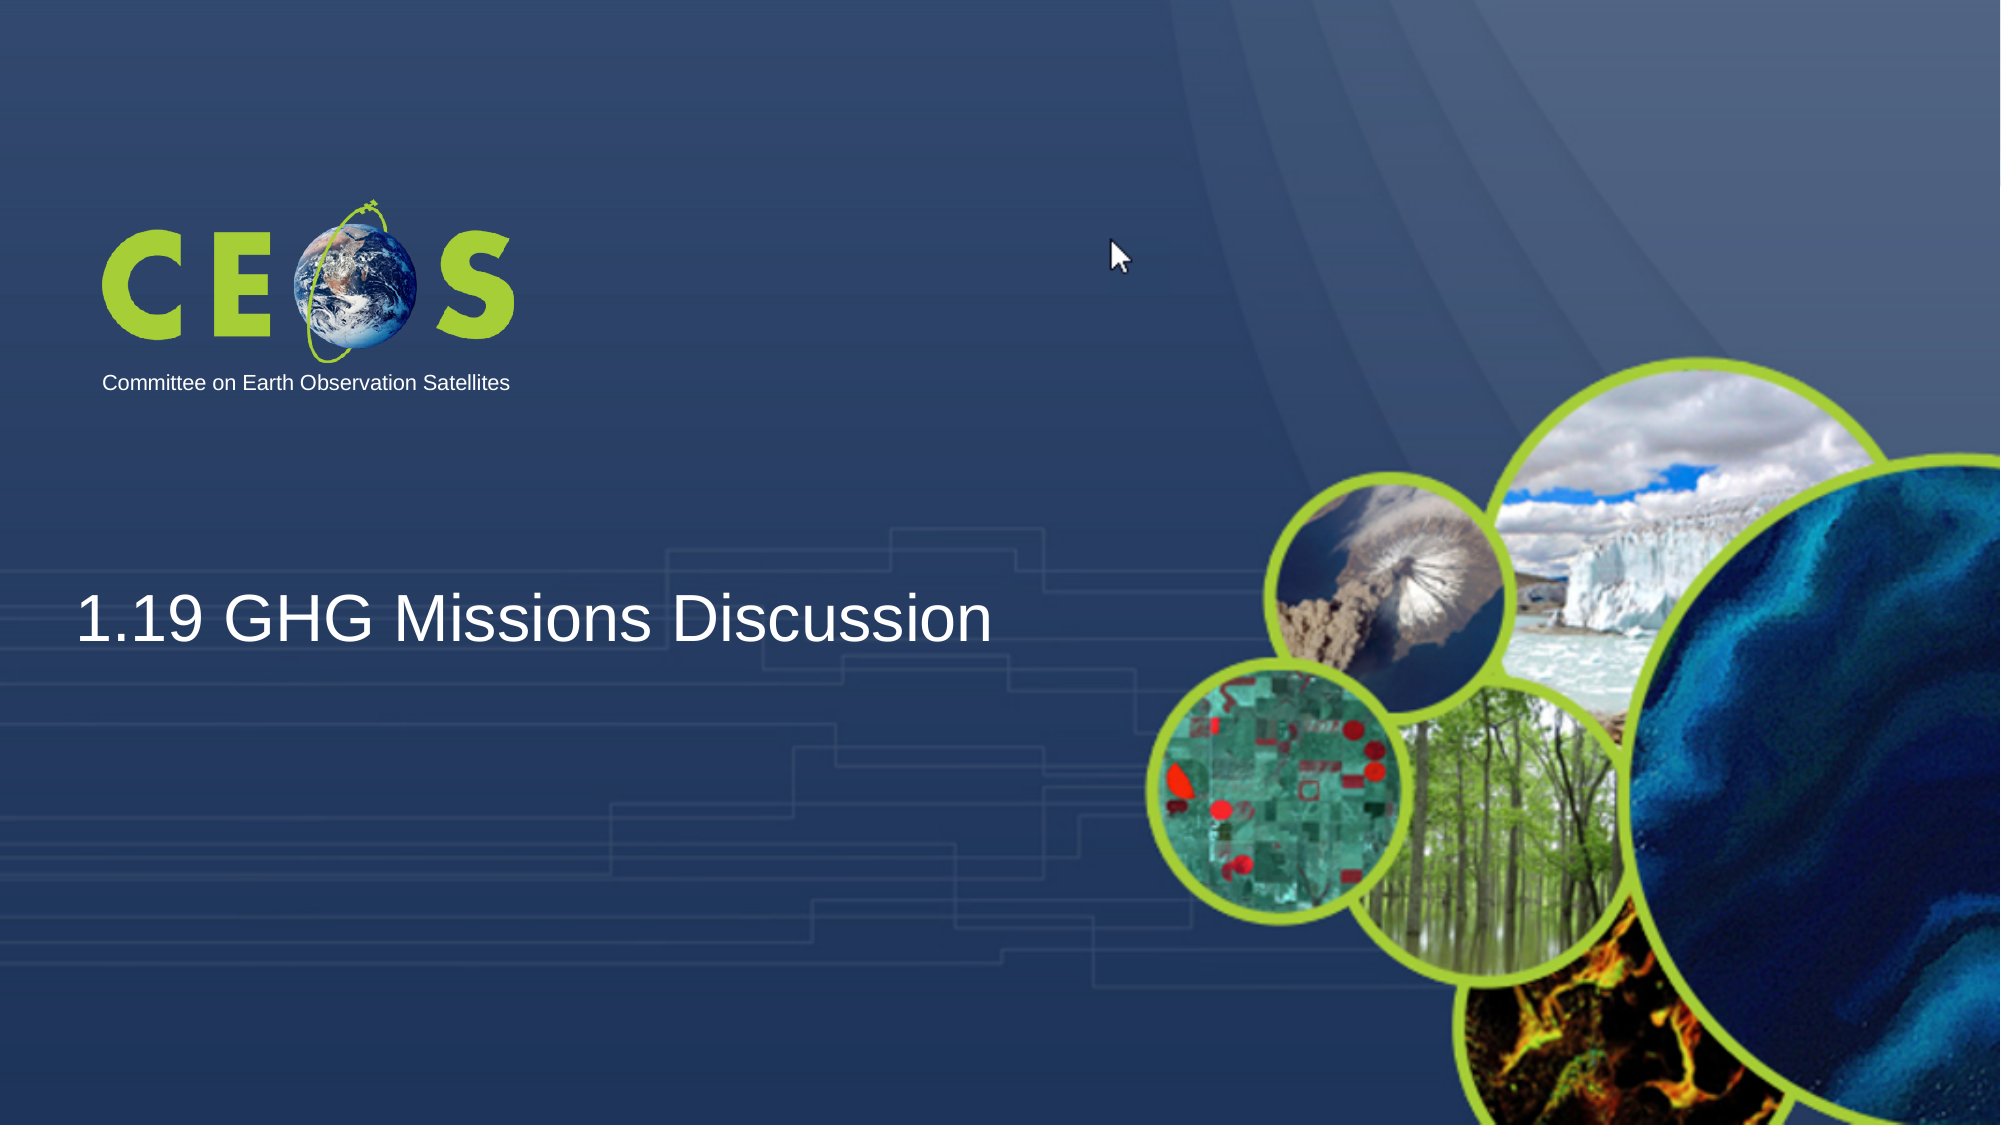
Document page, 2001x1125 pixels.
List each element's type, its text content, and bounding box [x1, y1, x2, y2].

picture [1989, 503, 1997, 510]
picture [1976, 530, 1984, 536]
picture [0, 0, 2001, 1125]
text_box 1.19 GHG Missions Discussion [75, 575, 1225, 738]
picture [1996, 491, 2001, 505]
